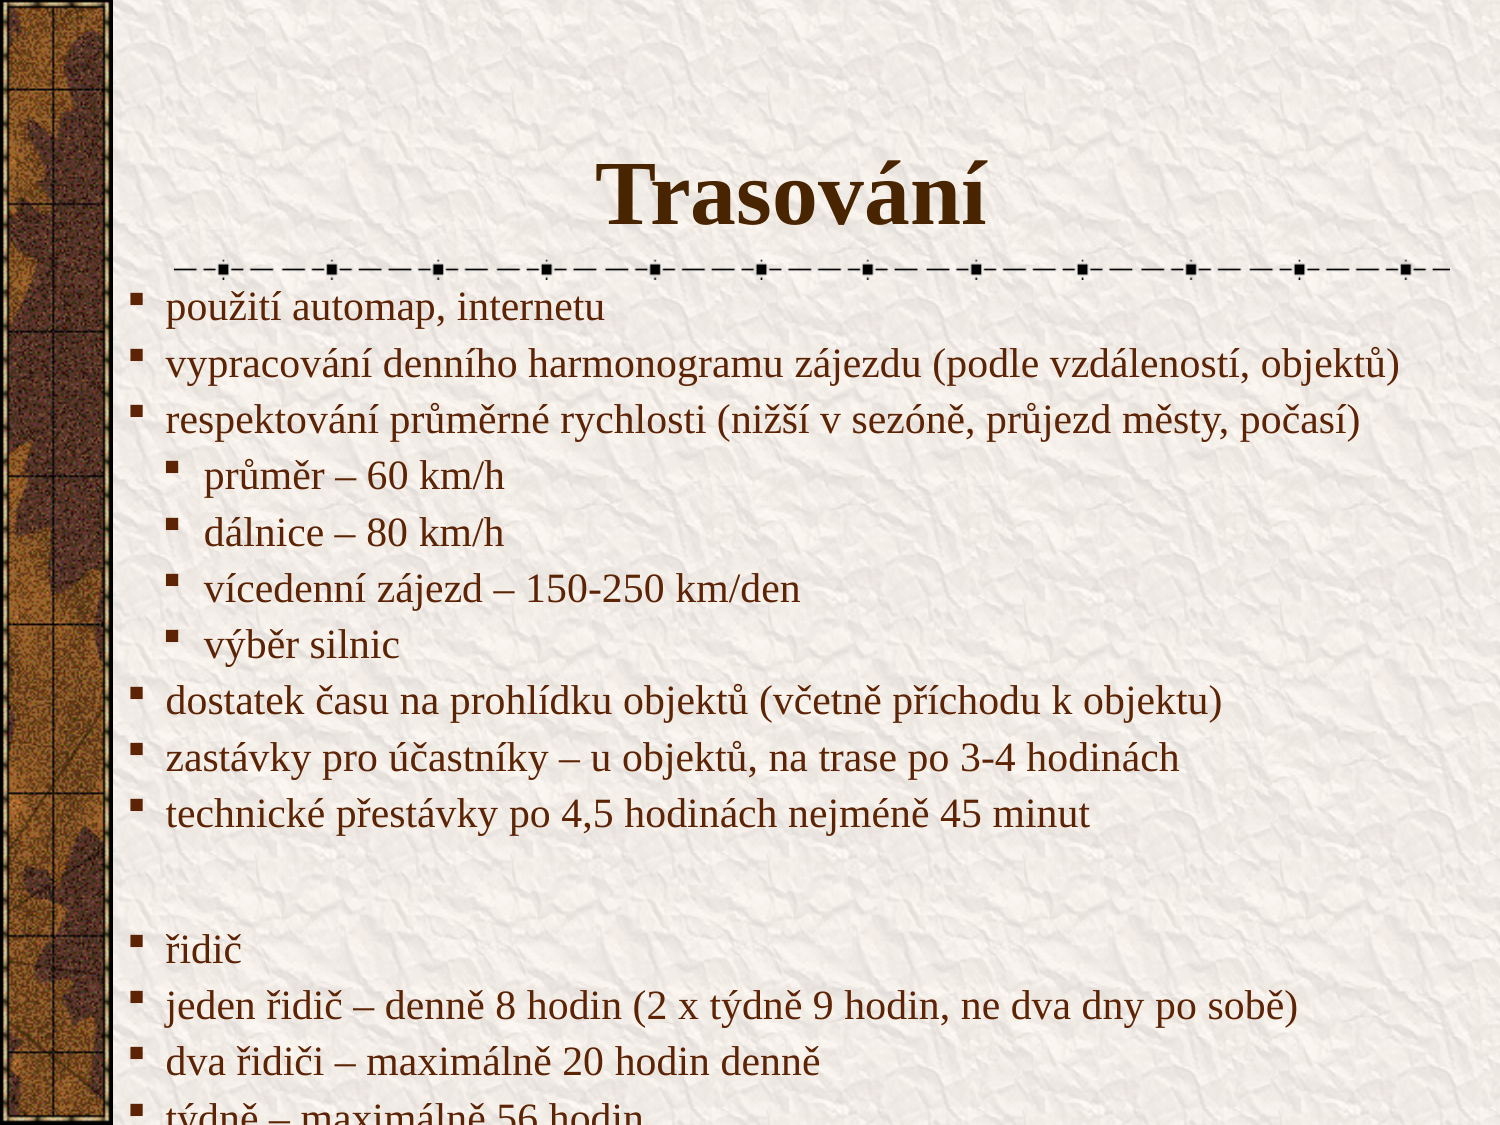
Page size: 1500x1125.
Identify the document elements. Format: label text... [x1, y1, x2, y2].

title Trasování [112, 62, 1471, 250]
list použití automap, internetu vypracování denního harmonogramu zájezdu (podle vzdáleností, objektů) respektování průměrné rychlosti (nižší v sezóně, průjezd městy, počasí) průměr – 60 km/h dálnice – 80 km/h vícedenní zájezd – 150-250 km/den výběr silnic dostatek času na prohlídku objektů (včetně příchodu k objektu) zastávky pro účastníky – u objektů, na trase po 3-4 hodinách technické přestávky po 4,5 hodinách nejméně 45 minut řidič jeden řidič – denně 8 hodin (2 x týdně 9 hodin, ne dva dny po sobě) dva řidiči – maximálně 20 hodin denně týdně – maximálně 56 hodin [112, 271, 1471, 1120]
picture [0, 0, 113, 1125]
picture [174, 258, 1450, 271]
